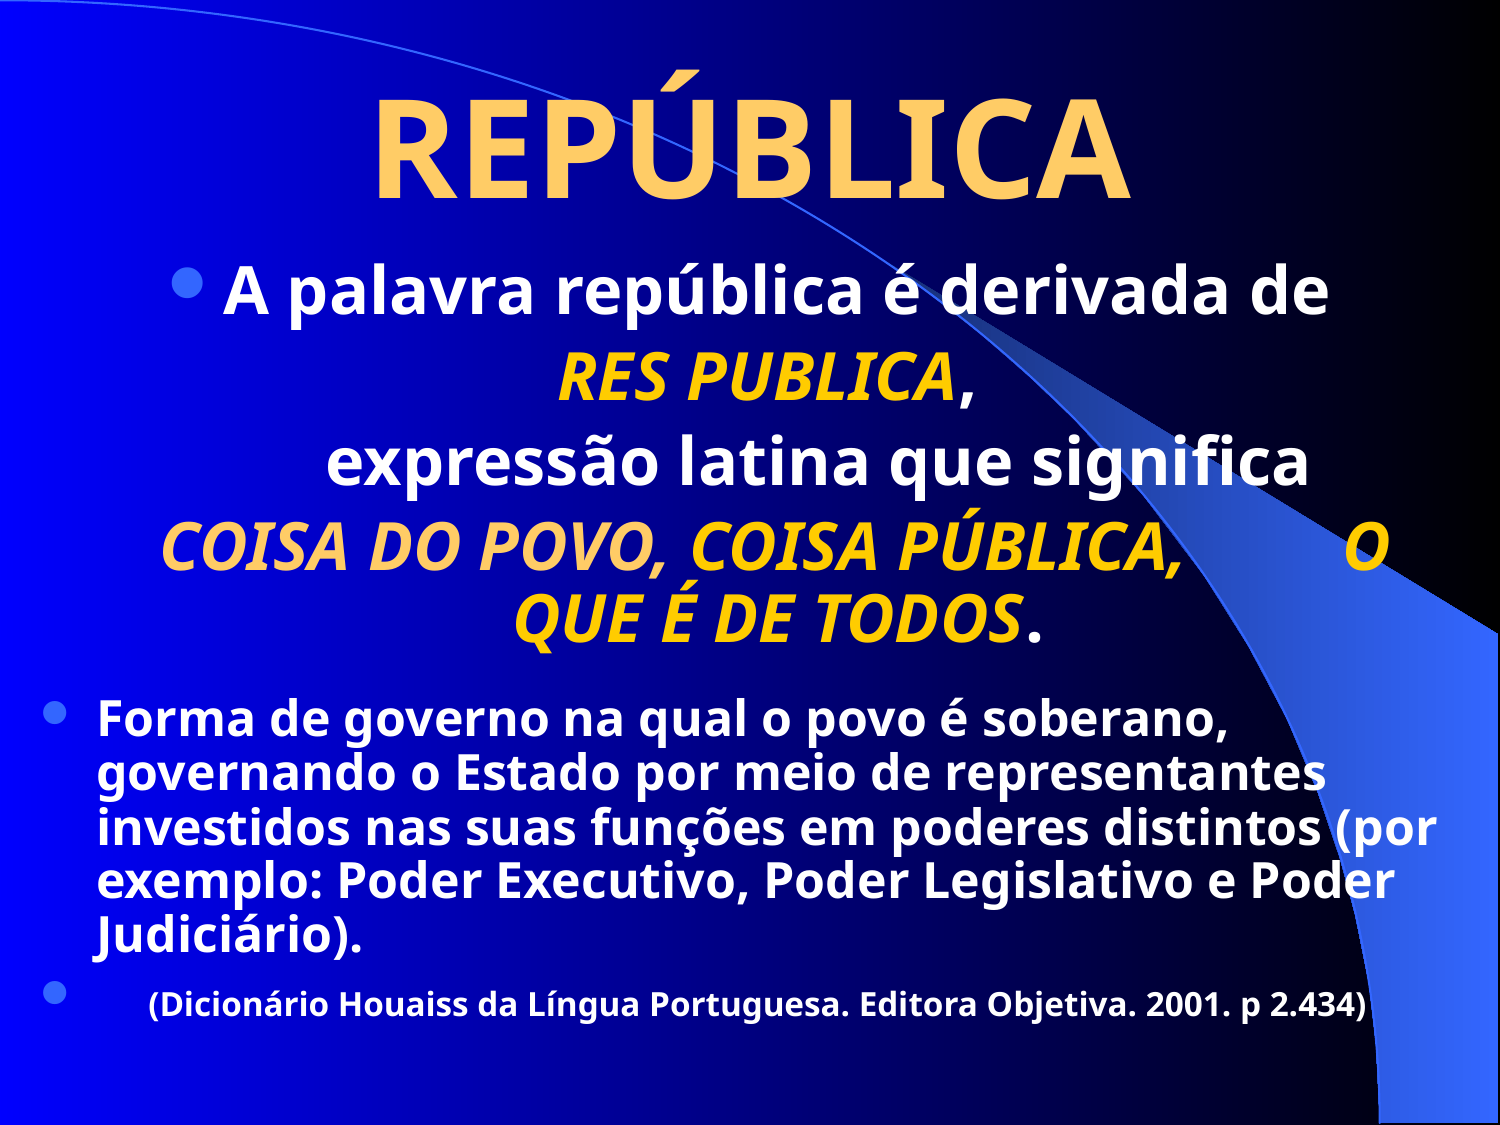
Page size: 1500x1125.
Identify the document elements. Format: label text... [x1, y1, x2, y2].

list A palavra república é derivada de RES PUBLICA, expressão latina que significa COISA DO POVO, COISA PÚBLICA, O QUE É DE TODOS. Forma de governo na qual o povo é soberano, governando o Estado por meio de representantes investidos nas suas funções em poderes distintos (por exemplo: Poder Executivo, Poder Legislativo e Poder Judiciário). (Dicionário Houaiss da Língua Portuguesa. Editora Objetiva. 2001. p 2.434) [24, 249, 1476, 1125]
title REPÚBLICA [112, 49, 1388, 238]
